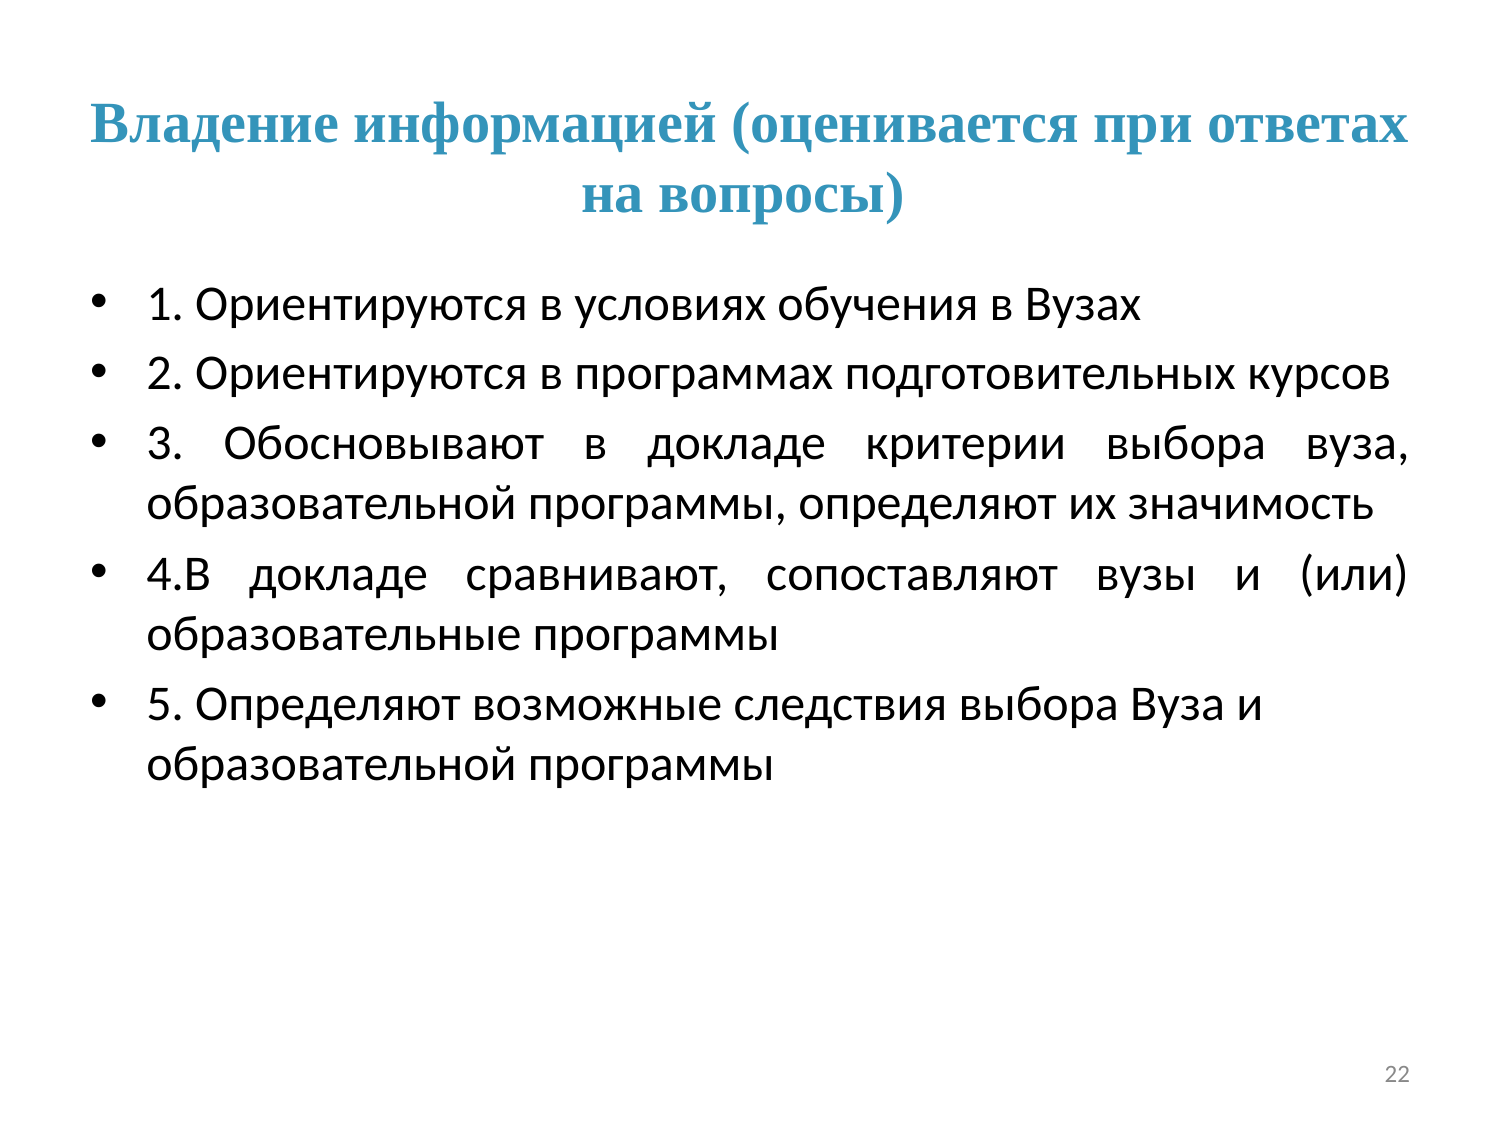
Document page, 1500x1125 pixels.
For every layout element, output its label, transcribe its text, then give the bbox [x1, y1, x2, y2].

title Владение информацией (оценивается при ответах на вопросы) [74, 44, 1426, 233]
slide_number 22 [1074, 1042, 1425, 1103]
list 1. Ориентируются в условиях обучения в Вузах 2. Ориентируются в программах подготовительных курсов 3. Обосновывают в докладе критерии выбора вуза, образовательной программы, определяют их значимость 4.В докладе сравнивают, сопоставляют вузы и (или) образовательные программы 5. Определяют возможные следствия выбора Вуза и образовательной программы [74, 262, 1426, 1006]
